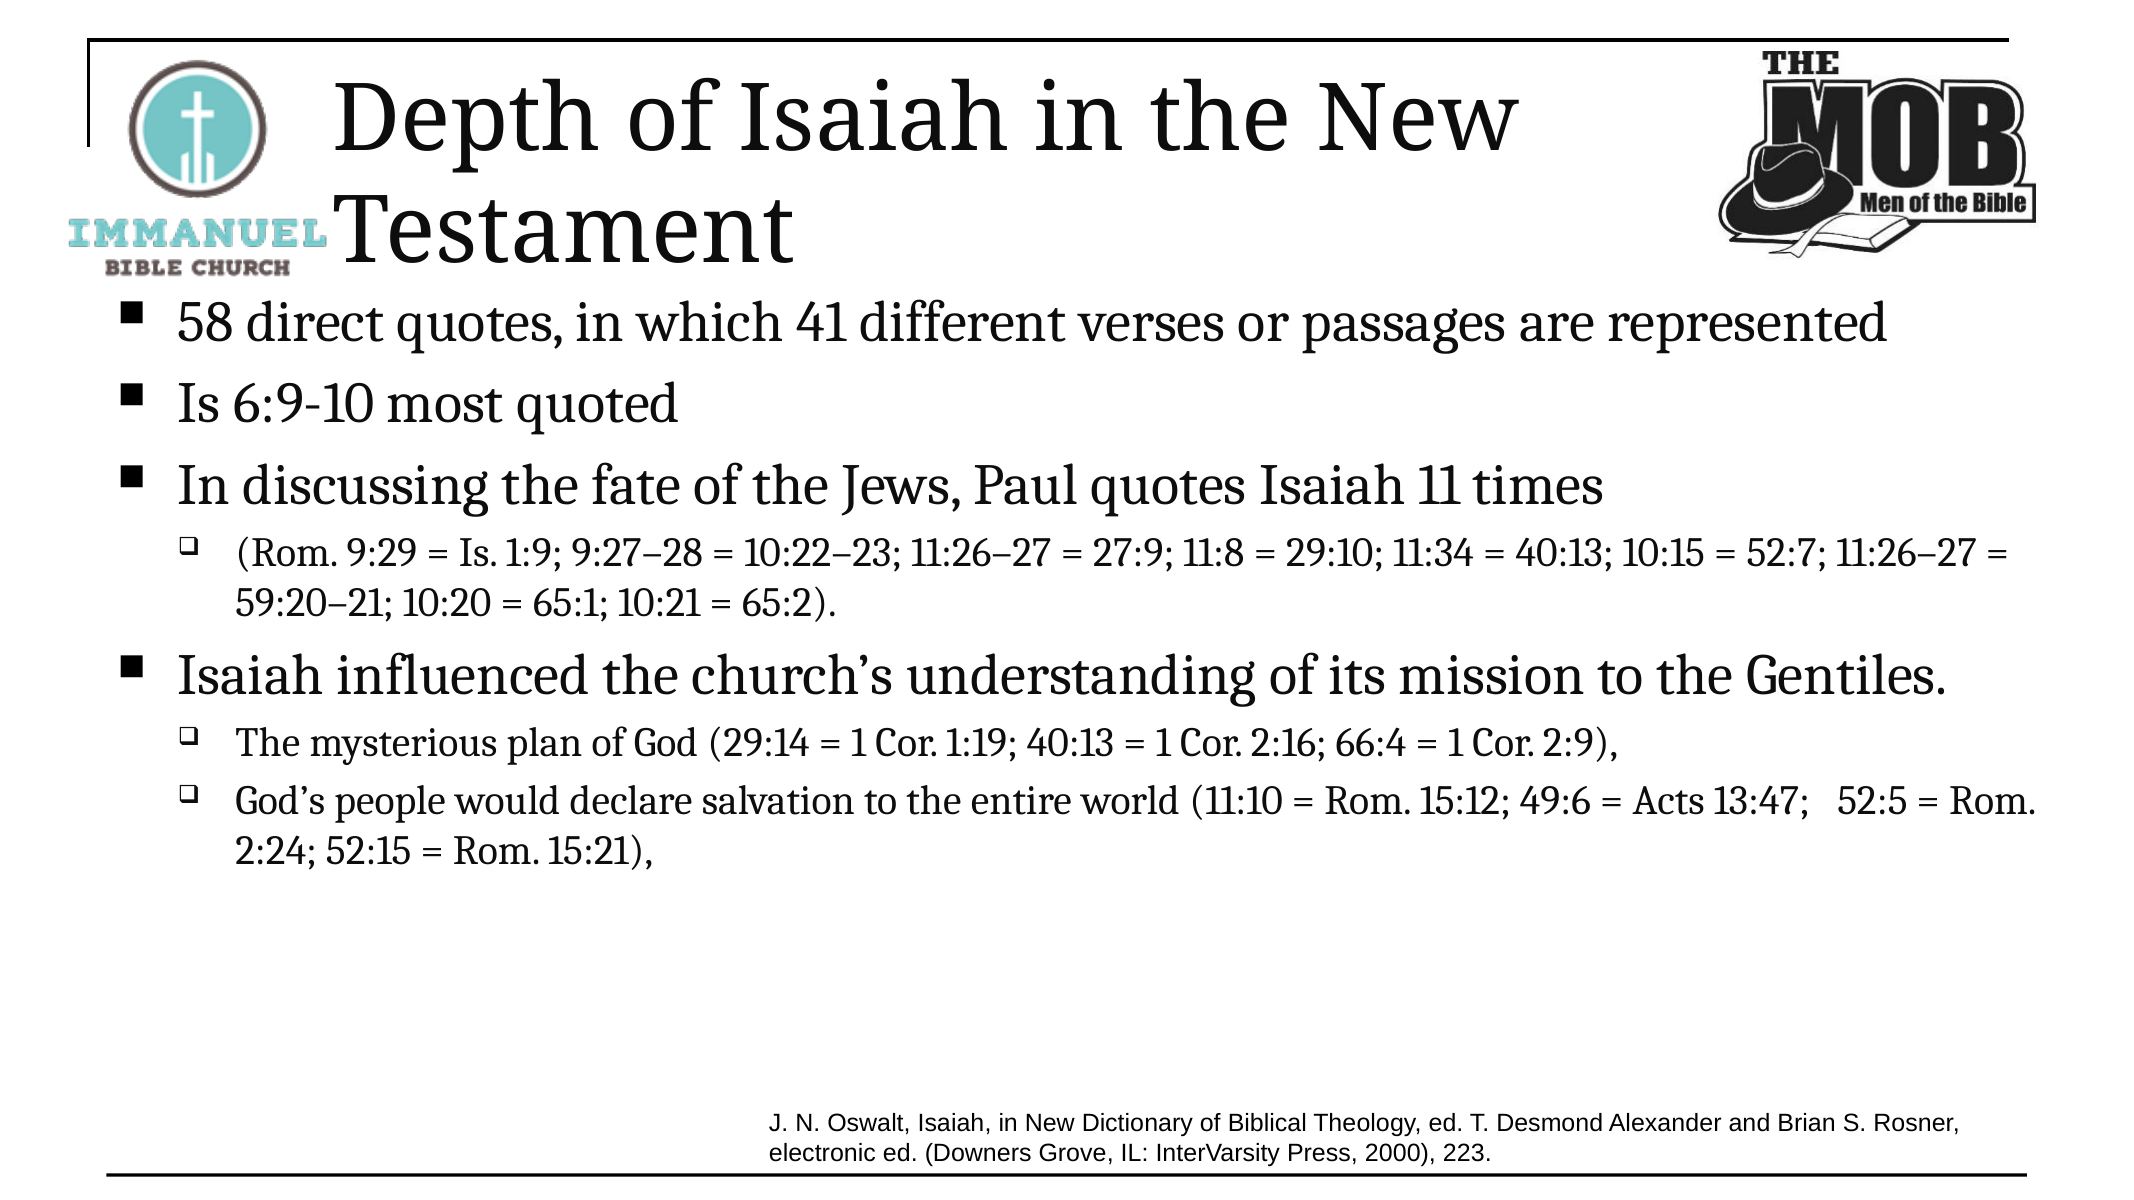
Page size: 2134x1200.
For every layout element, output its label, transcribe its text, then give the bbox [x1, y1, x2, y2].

list 58 direct quotes, in which 41 different verses or passages are represented Is 6:9-10 most quoted In discussing the fate of the Jews, Paul quotes Isaiah 11 times (Rom. 9:29 = Is. 1:9; 9:27–28 = 10:22–23; 11:26–27 = 27:9; 11:8 = 29:10; 11:34 = 40:13; 10:15 = 52:7; 11:26–27 = 59:20–21; 10:20 = 65:1; 10:21 = 65:2). Isaiah influenced the church’s understanding of its mission to the Gentiles. The mysterious plan of God (29:14 = 1 Cor. 1:19; 40:13 = 1 Cor. 2:16; 66:4 = 1 Cor. 2:9), God’s people would declare salvation to the entire world (11:10 = Rom. 15:12; 49:6 = Acts 13:47; 52:5 = Rom. 2:24; 52:15 = Rom. 15:21), [101, 274, 2067, 1018]
text_box J. N. Oswalt, Isaiah, in New Dictionary of Biblical Theology, ed. T. Desmond Alexander and Brian S. Rosner, electronic ed. (Downers Grove, IL: InterVarsity Press, 2000), 223. [754, 1098, 2080, 1174]
picture [66, 37, 330, 300]
picture [1710, 51, 2042, 261]
title Depth of Isaiah in the New Testament [316, 48, 1989, 188]
